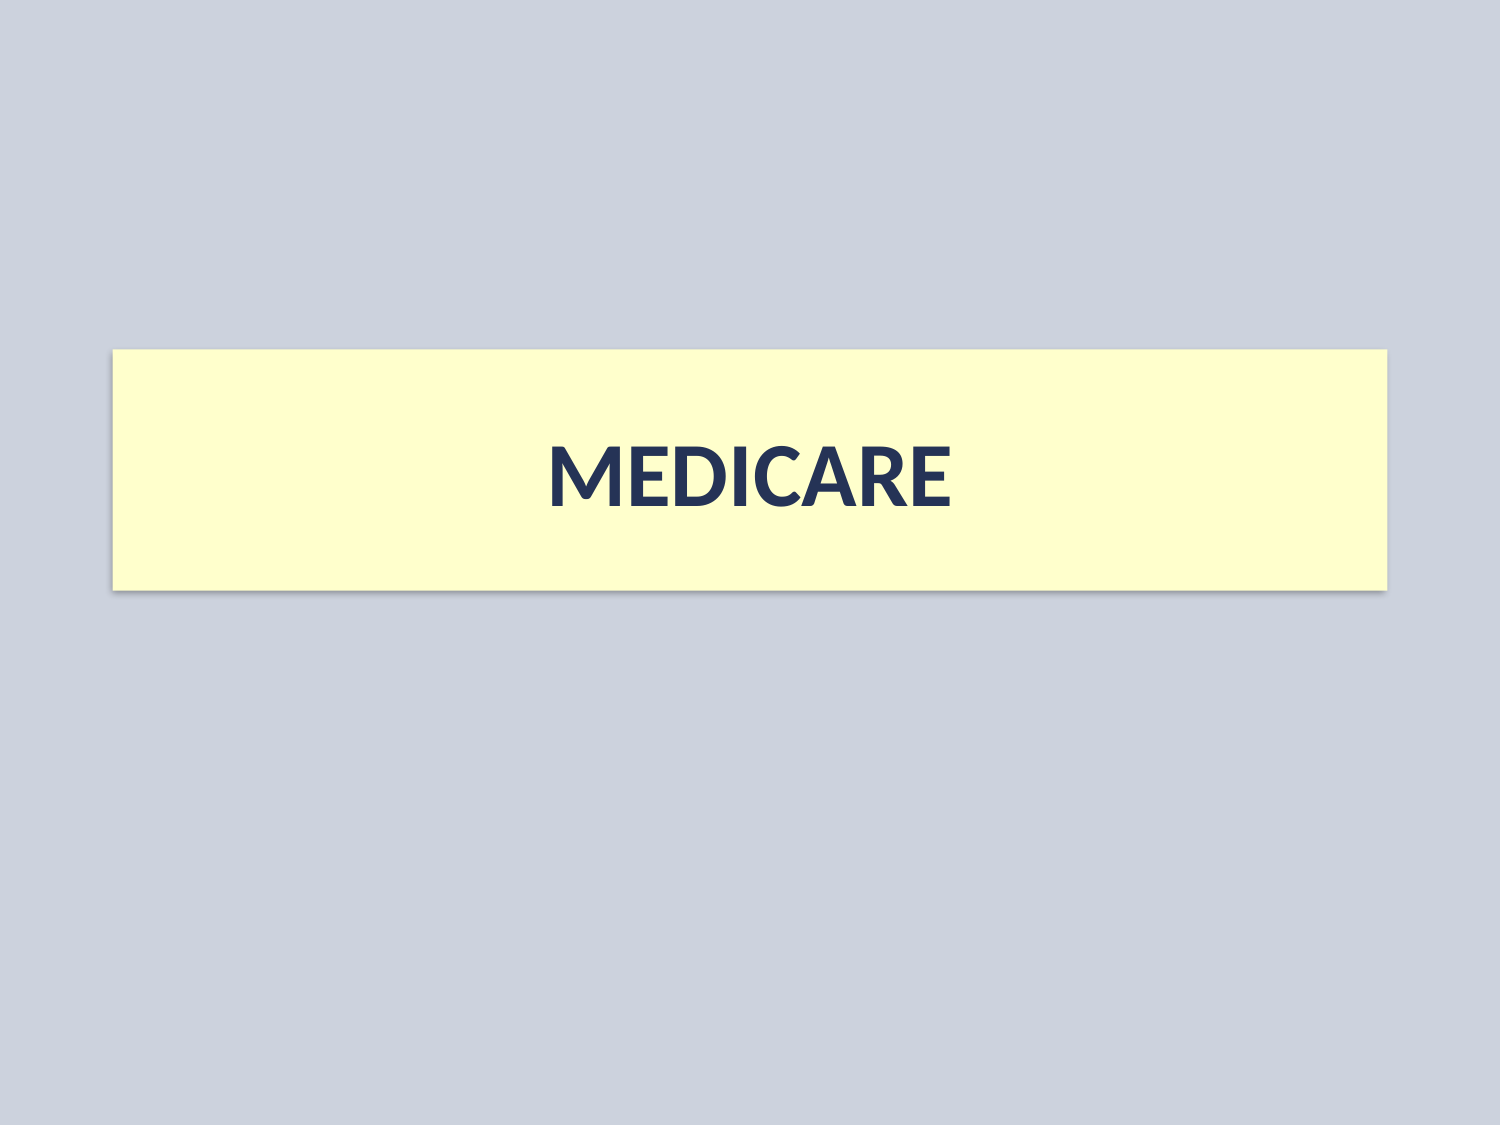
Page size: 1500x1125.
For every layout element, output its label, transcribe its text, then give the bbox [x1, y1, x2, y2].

title MEDICARE [112, 349, 1388, 591]
